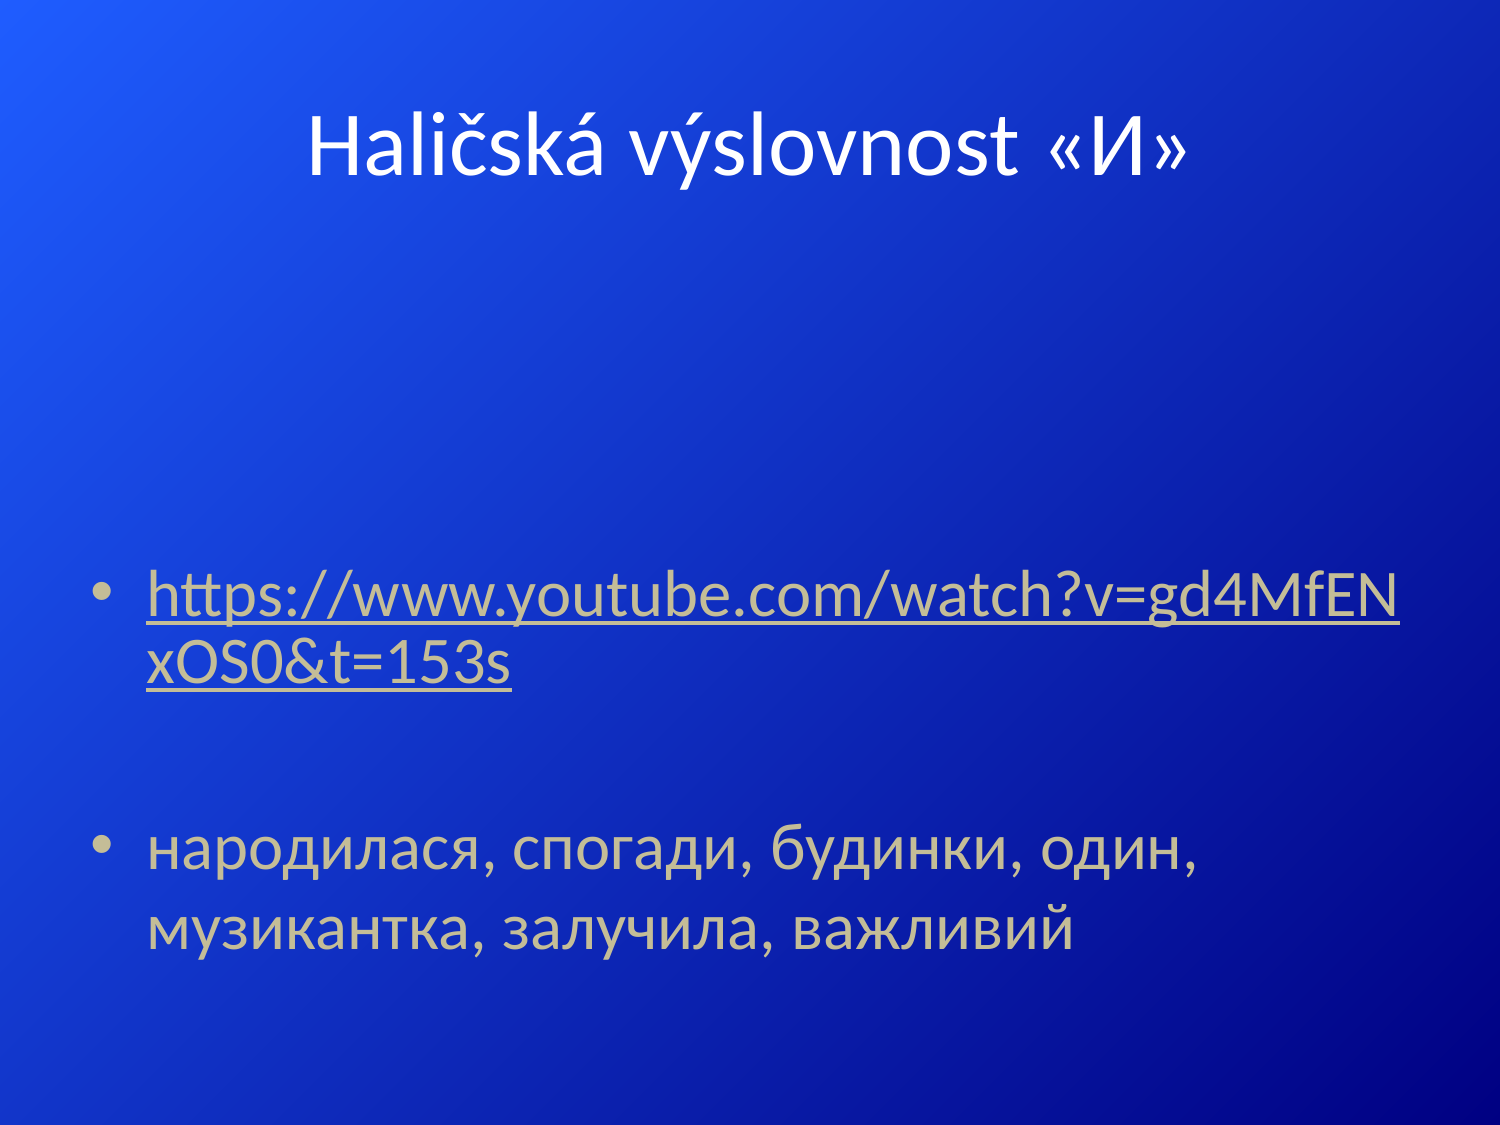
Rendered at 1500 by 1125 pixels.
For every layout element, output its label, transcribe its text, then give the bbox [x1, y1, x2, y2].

list https://www.youtube.com/watch?v=gd4MfENxOS0&t=153s народилася, спогади, будинки, один, музикантка, залучила, важливий [75, 262, 1425, 1005]
title Haličská výslovnost «И» [75, 45, 1425, 233]
